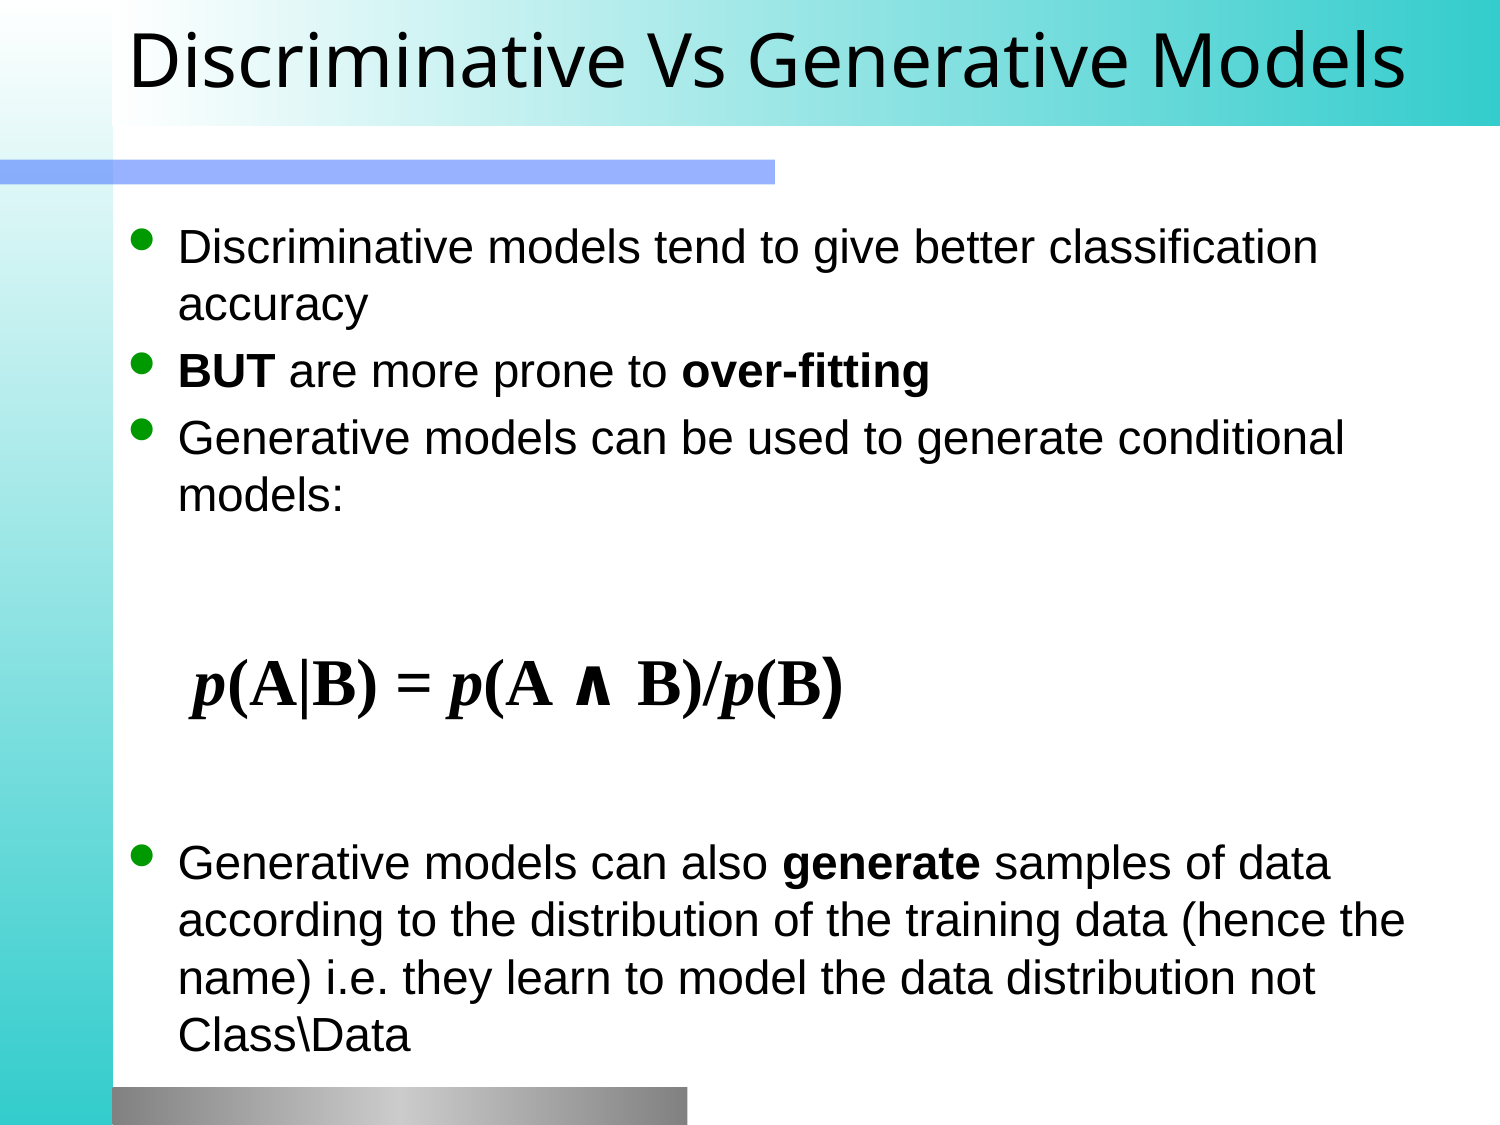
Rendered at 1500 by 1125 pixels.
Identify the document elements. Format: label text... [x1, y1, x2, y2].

title Discriminative Vs Generative Models [112, 0, 1500, 121]
list Discriminative models tend to give better classification accuracy BUT are more prone to over-fitting Generative models can be used to generate conditional models: p(A|B) = p(A ∧ B)/p(B) Generative models can also generate samples of data according to the distribution of the training data (hence the name) i.e. they learn to model the data distribution not Class\Data [112, 207, 1448, 1073]
